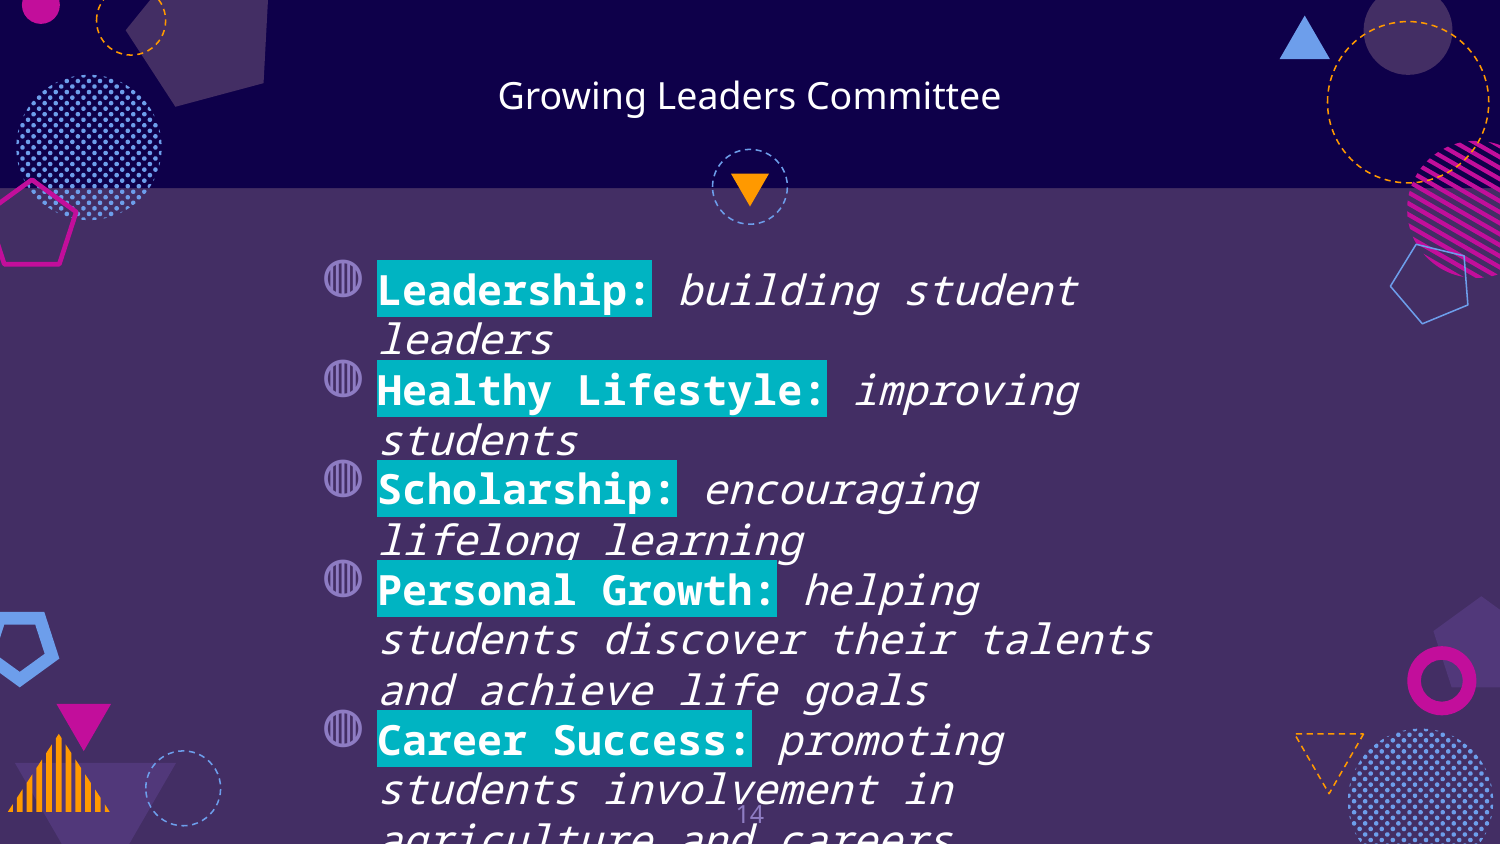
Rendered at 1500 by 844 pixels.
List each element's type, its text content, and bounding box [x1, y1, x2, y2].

title Growing Leaders Committee [335, 0, 1165, 189]
slide_number ‹#› [705, 783, 795, 844]
list Leadership: building student leaders Healthy Lifestyle: improving students Scholarship: encouraging lifelong learning Personal Growth: helping students discover their talents and achieve life goals Career Success: promoting students involvement in agriculture and careers [287, 248, 1213, 757]
